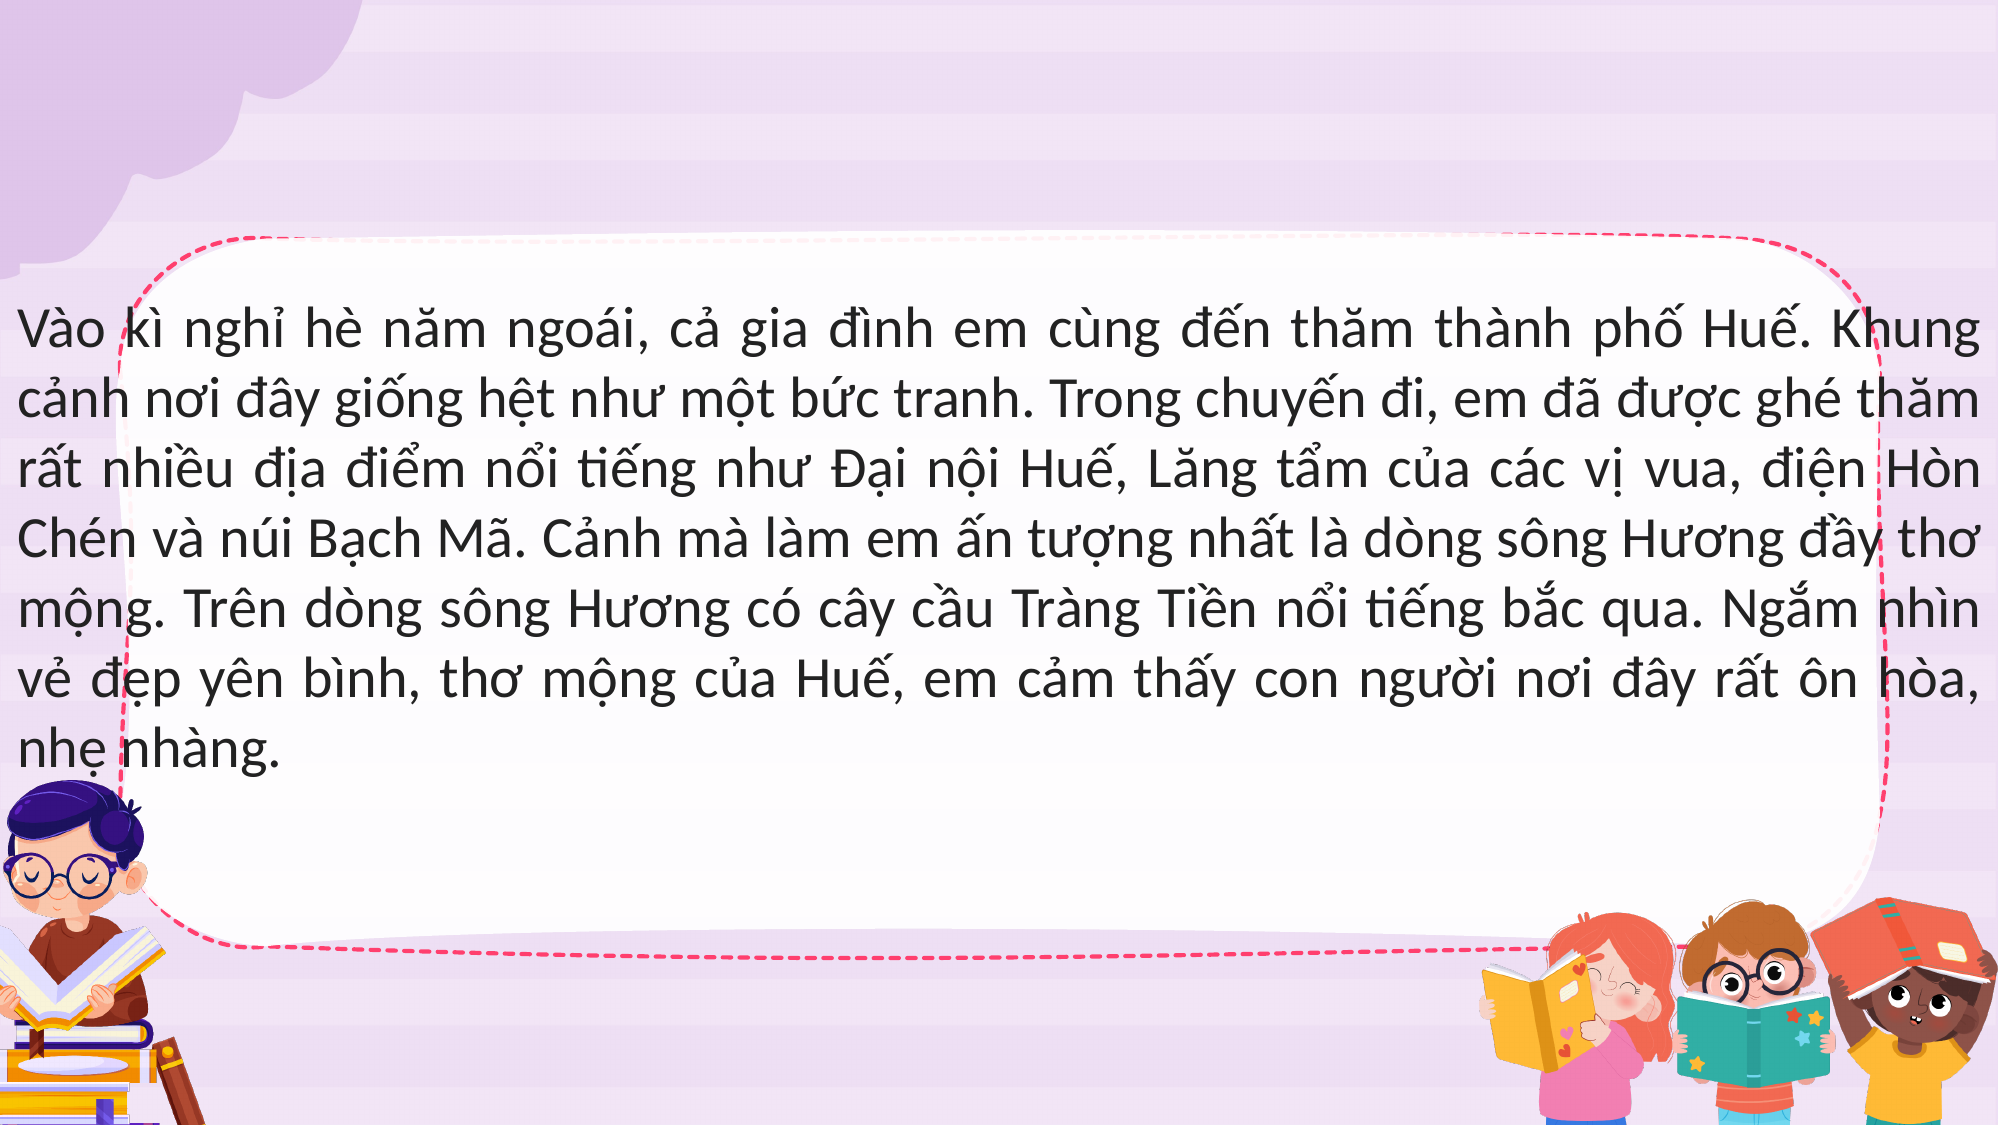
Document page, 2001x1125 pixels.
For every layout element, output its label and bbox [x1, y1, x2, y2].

text_box [2, 238, 1998, 947]
text_box [0, 780, 214, 1125]
picture [0, 0, 1998, 780]
picture [214, 897, 1998, 1125]
